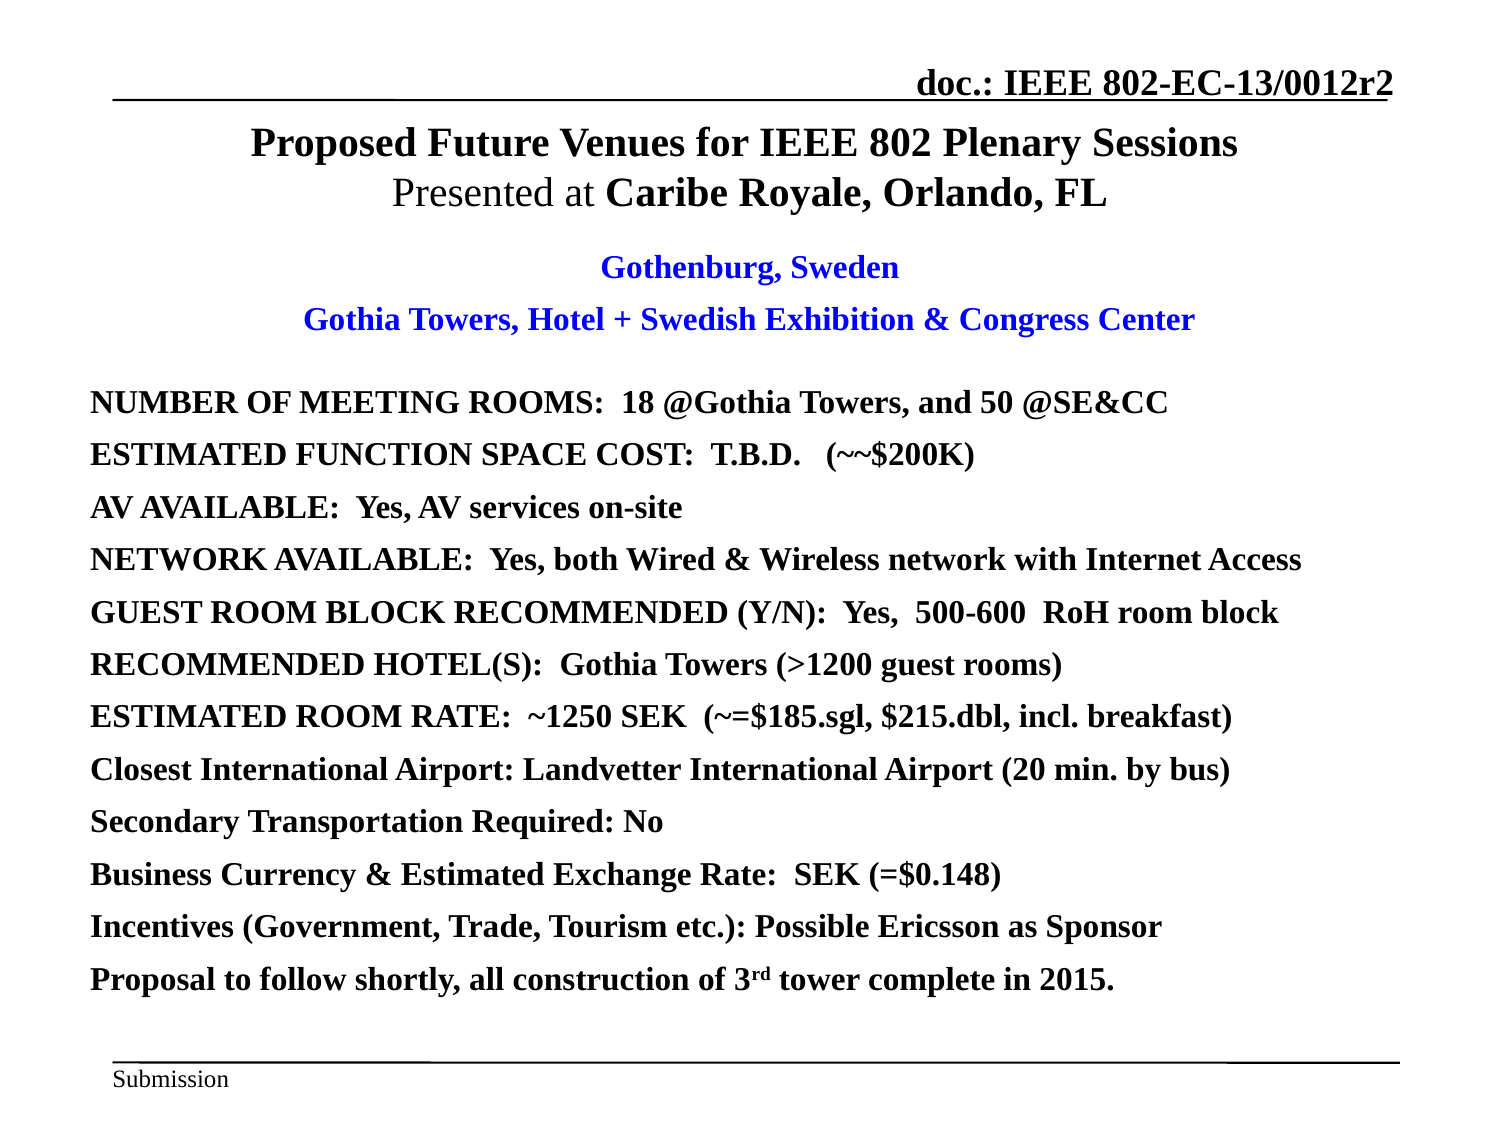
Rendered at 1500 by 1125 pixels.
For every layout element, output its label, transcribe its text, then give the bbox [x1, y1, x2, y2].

list Gothenburg, Sweden Gothia Towers, Hotel + Swedish Exhibition & Congress Center NUMBER OF MEETING ROOMS: 18 @Gothia Towers, and 50 @SE&CC Estimated Function Space Cost: T.B.D. (~~$200K) AV AVAILABLE: Yes, AV services on-site NETWORK AVAILABLE: Yes, both Wired & Wireless network with Internet Access GUEST ROOM BLOCK RECOMMENDED (Y/N): Yes, 500-600 RoH room block RECOMMENDED HOTEL(S): Gothia Towers (>1200 guest rooms) ESTIMATED ROOM RATE: ~1250 SEK (~=$185.sgl, $215.dbl, incl. breakfast) Closest International Airport: Landvetter International Airport (20 min. by bus) Secondary Transportation Required: No Business Currency & Estimated Exchange Rate: SEK (=$0.148) Incentives (Government, Trade, Tourism etc.): Possible Ericsson as Sponsor Proposal to follow shortly, all construction of 3rd tower complete in 2015. [74, 237, 1426, 1051]
title Proposed Future Venues for IEEE 802 Plenary Sessions Presented at Caribe Royale, Orlando, FL [74, 99, 1426, 231]
